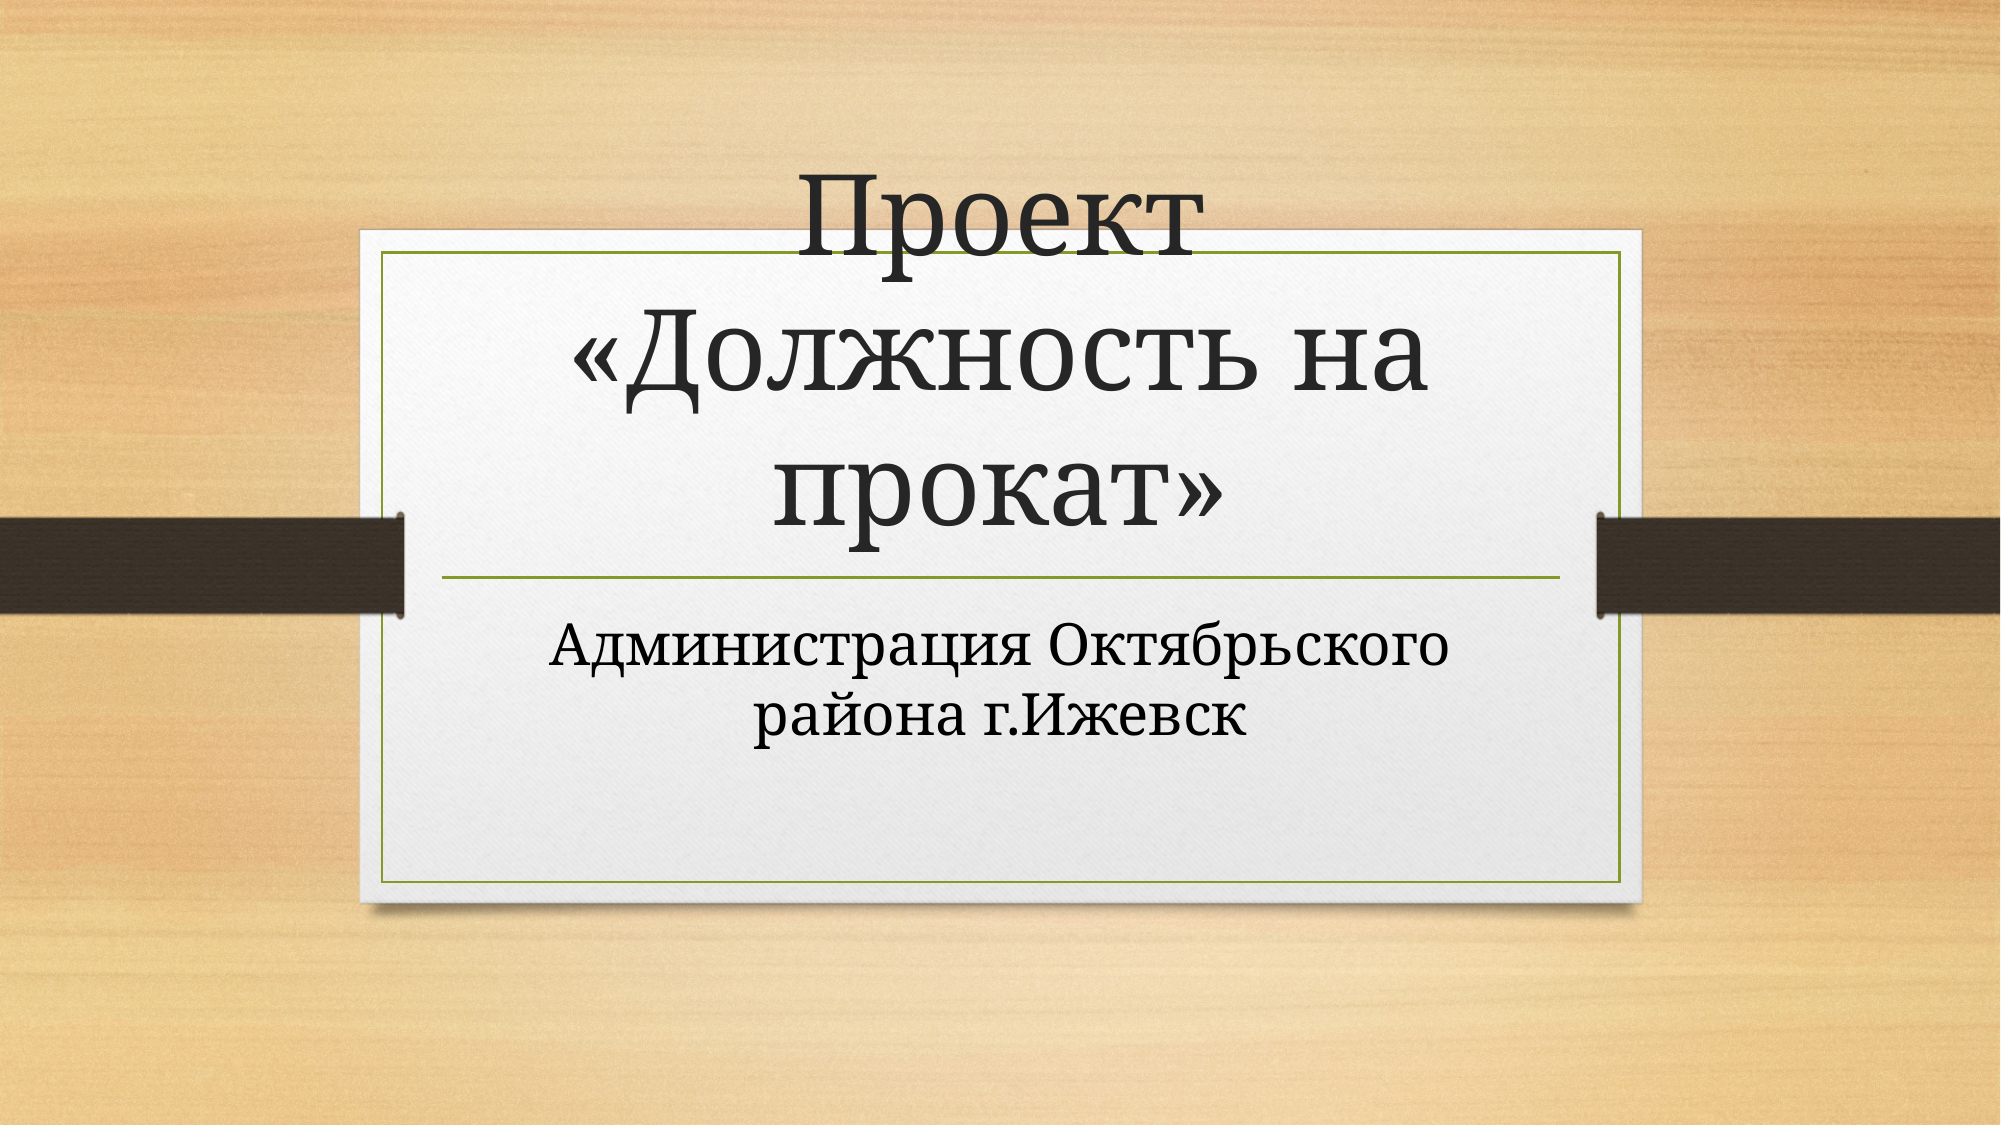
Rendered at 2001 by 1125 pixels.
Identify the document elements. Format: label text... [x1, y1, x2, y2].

subtitle Администрация Октябрьского района г.Ижевск [441, 600, 1560, 817]
picture [0, 0, 2001, 1125]
title Проект «Должность на прокат» [441, 306, 1560, 556]
